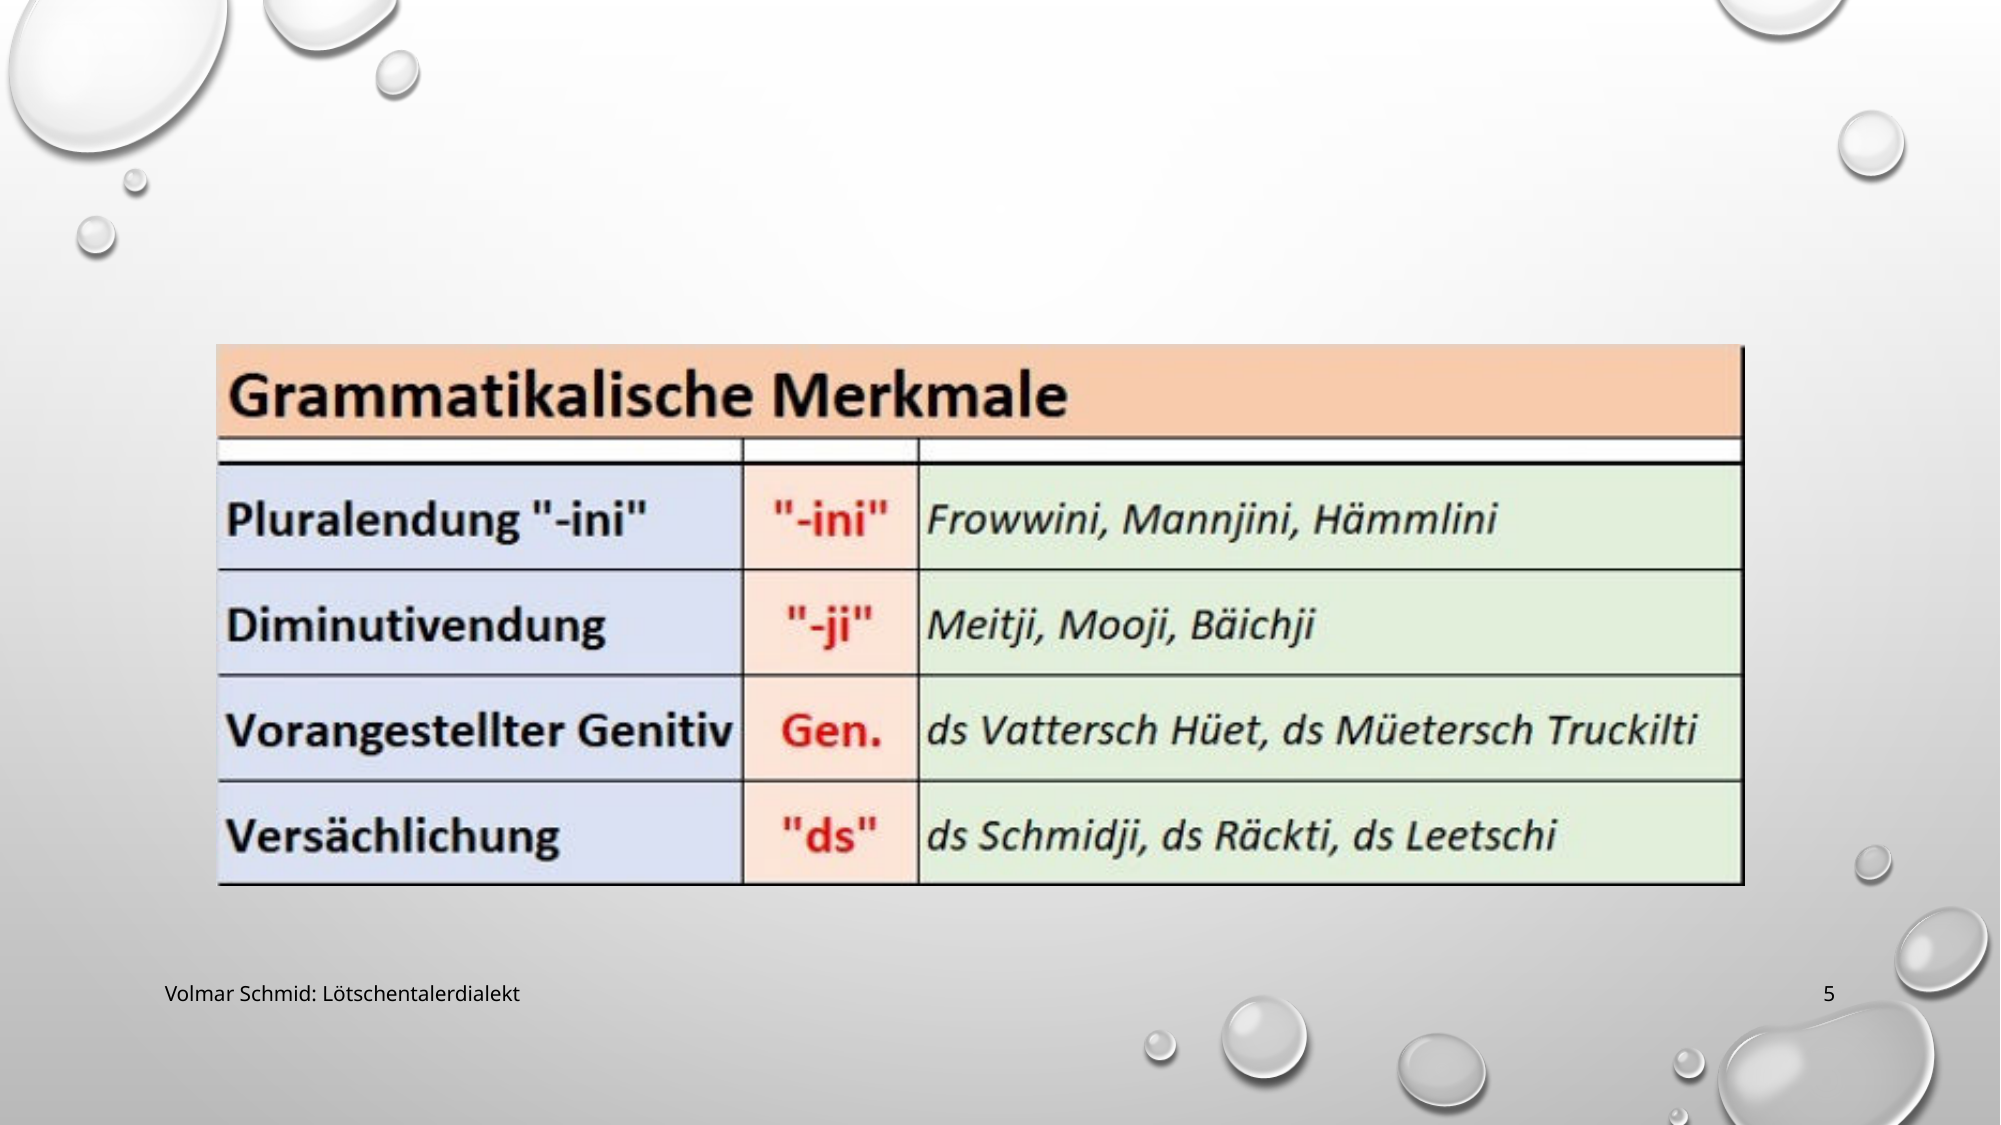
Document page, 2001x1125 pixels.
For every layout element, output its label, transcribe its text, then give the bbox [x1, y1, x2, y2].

slide_number 5 [1724, 965, 1851, 1025]
footer Volmar Schmid: Lötschentalerdialekt [149, 965, 1245, 1025]
picture [0, 0, 2000, 1125]
